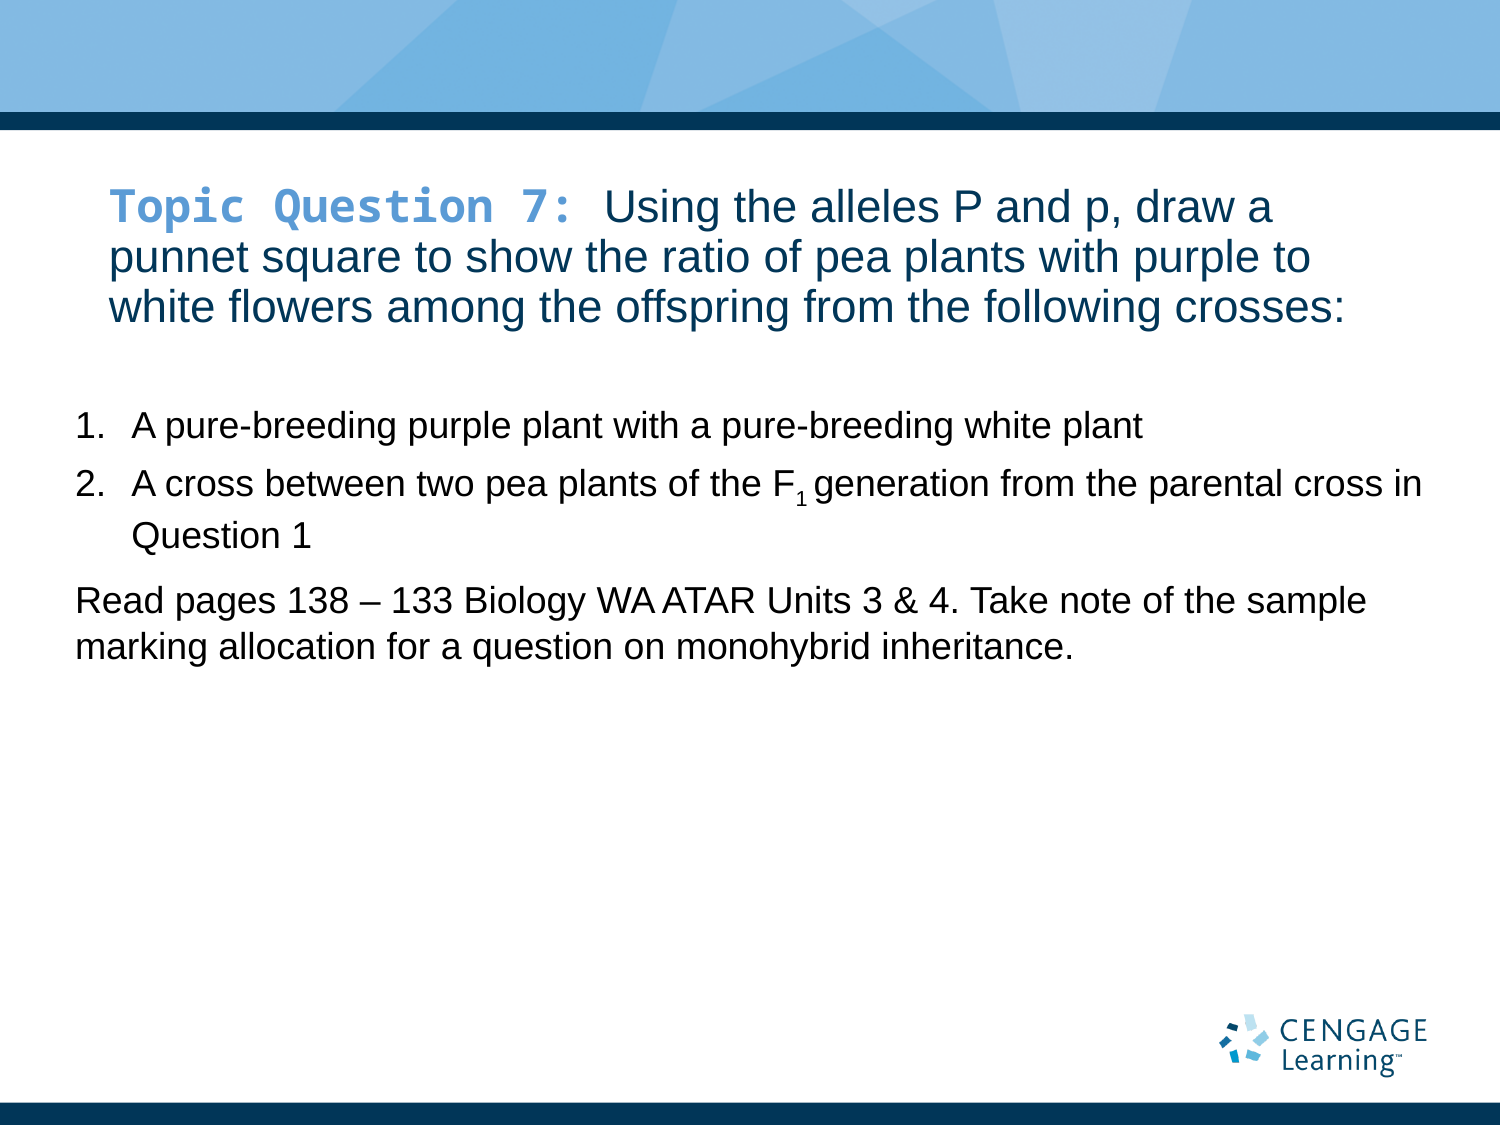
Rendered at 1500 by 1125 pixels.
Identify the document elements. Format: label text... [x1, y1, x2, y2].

picture [0, 0, 1500, 112]
list A pure-breeding purple plant with a pure-breeding white plant A cross between two pea plants of the F1 generation from the parental cross in Question 1 Read pages 138 – 133 Biology WA ATAR Units 3 & 4. Take note of the sample marking allocation for a question on monohybrid inheritance. [75, 399, 1425, 1075]
text_box Topic Question 7: Using the alleles P and p, draw a punnet square to show the ratio of pea plants with purple to white flowers among the offspring from the following crosses: [108, 224, 1425, 338]
picture [1195, 990, 1450, 1101]
